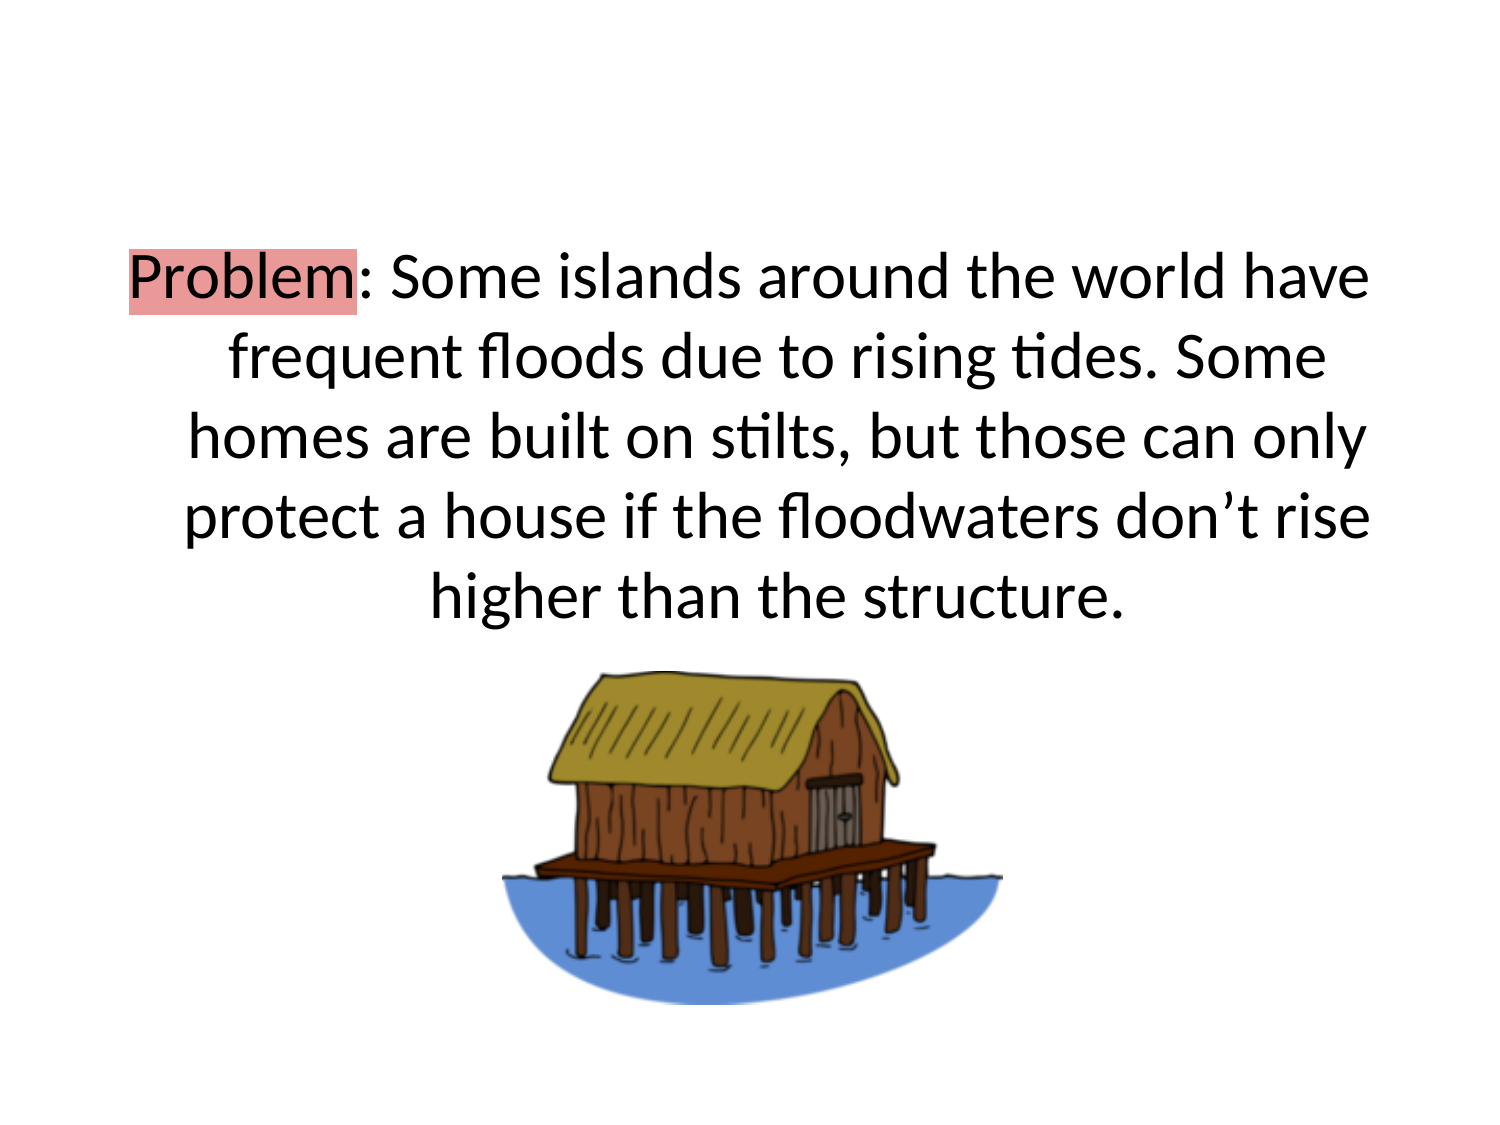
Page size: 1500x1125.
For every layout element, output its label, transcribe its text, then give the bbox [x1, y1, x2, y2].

list Problem: Some islands around the world have frequent floods due to rising tides. Some homes are built on stilts, but those can only protect a house if the floodwaters don’t rise higher than the structure. [75, 224, 1425, 1005]
picture [502, 671, 1003, 1006]
